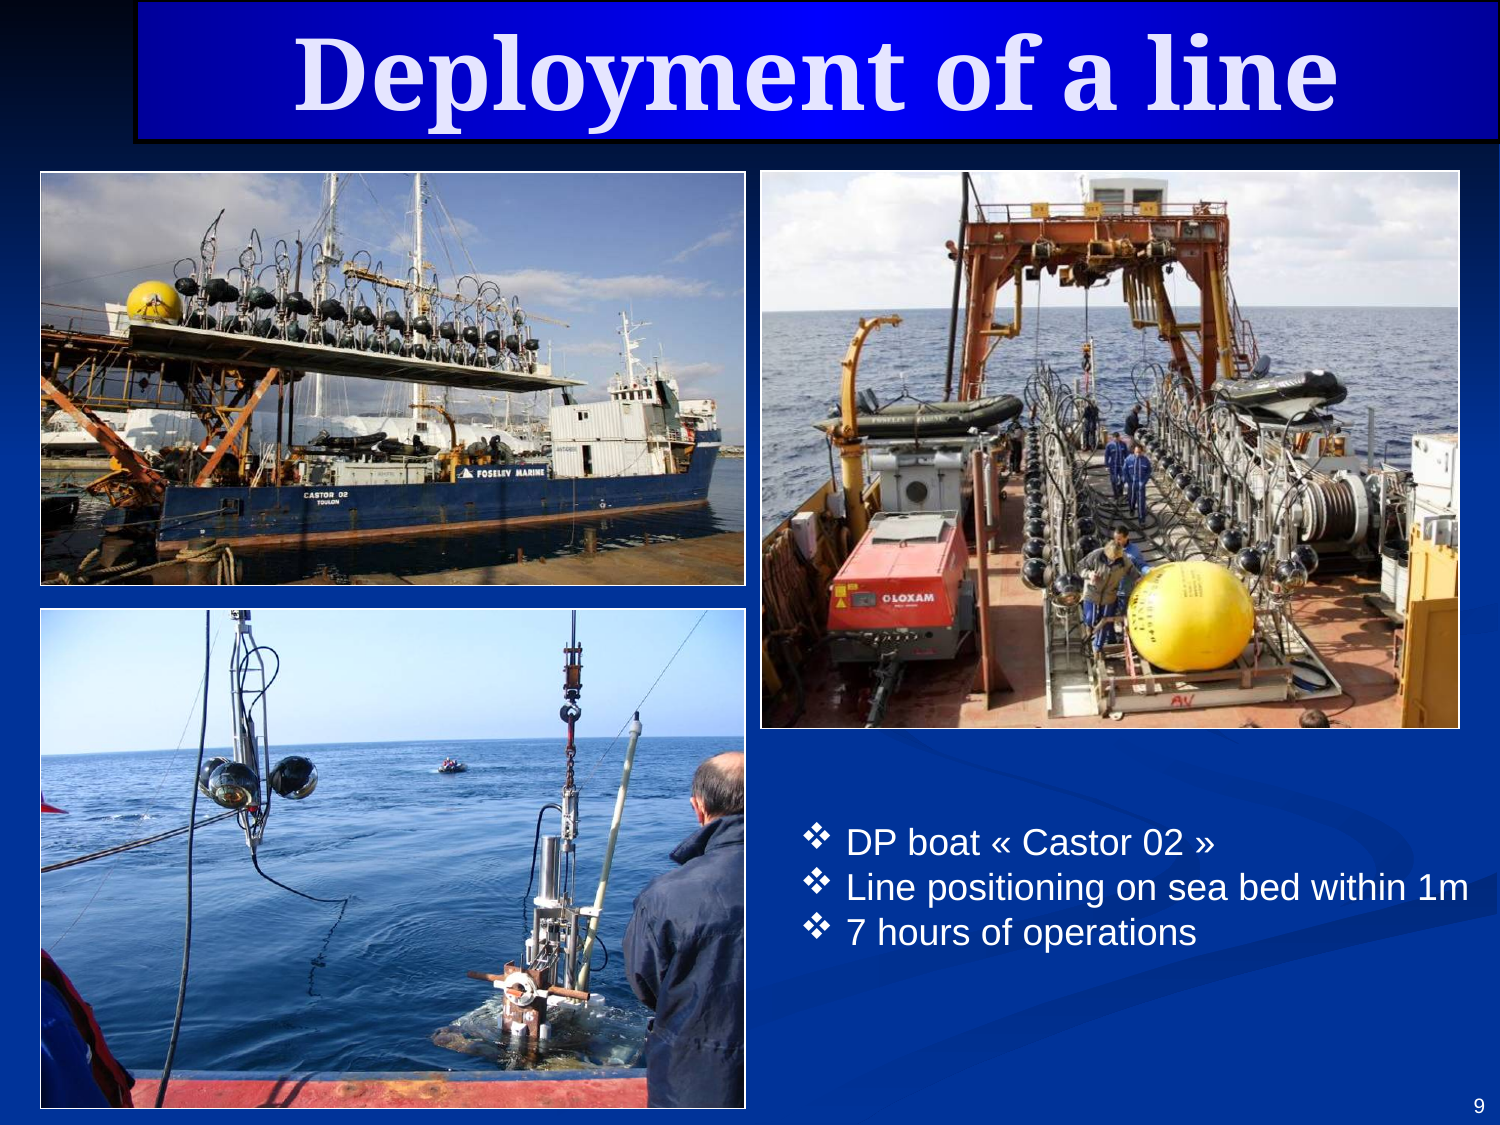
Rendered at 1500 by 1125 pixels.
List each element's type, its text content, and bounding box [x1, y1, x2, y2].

picture [40, 172, 745, 586]
text_box DP boat « Castor 02 » Line positioning on sea bed within 1m 7 hours of operations [785, 810, 1485, 961]
picture [40, 609, 745, 1108]
picture [761, 171, 1459, 729]
text_box 9 [1458, 1084, 1500, 1125]
text_box Deployment of a line [135, 0, 1500, 142]
